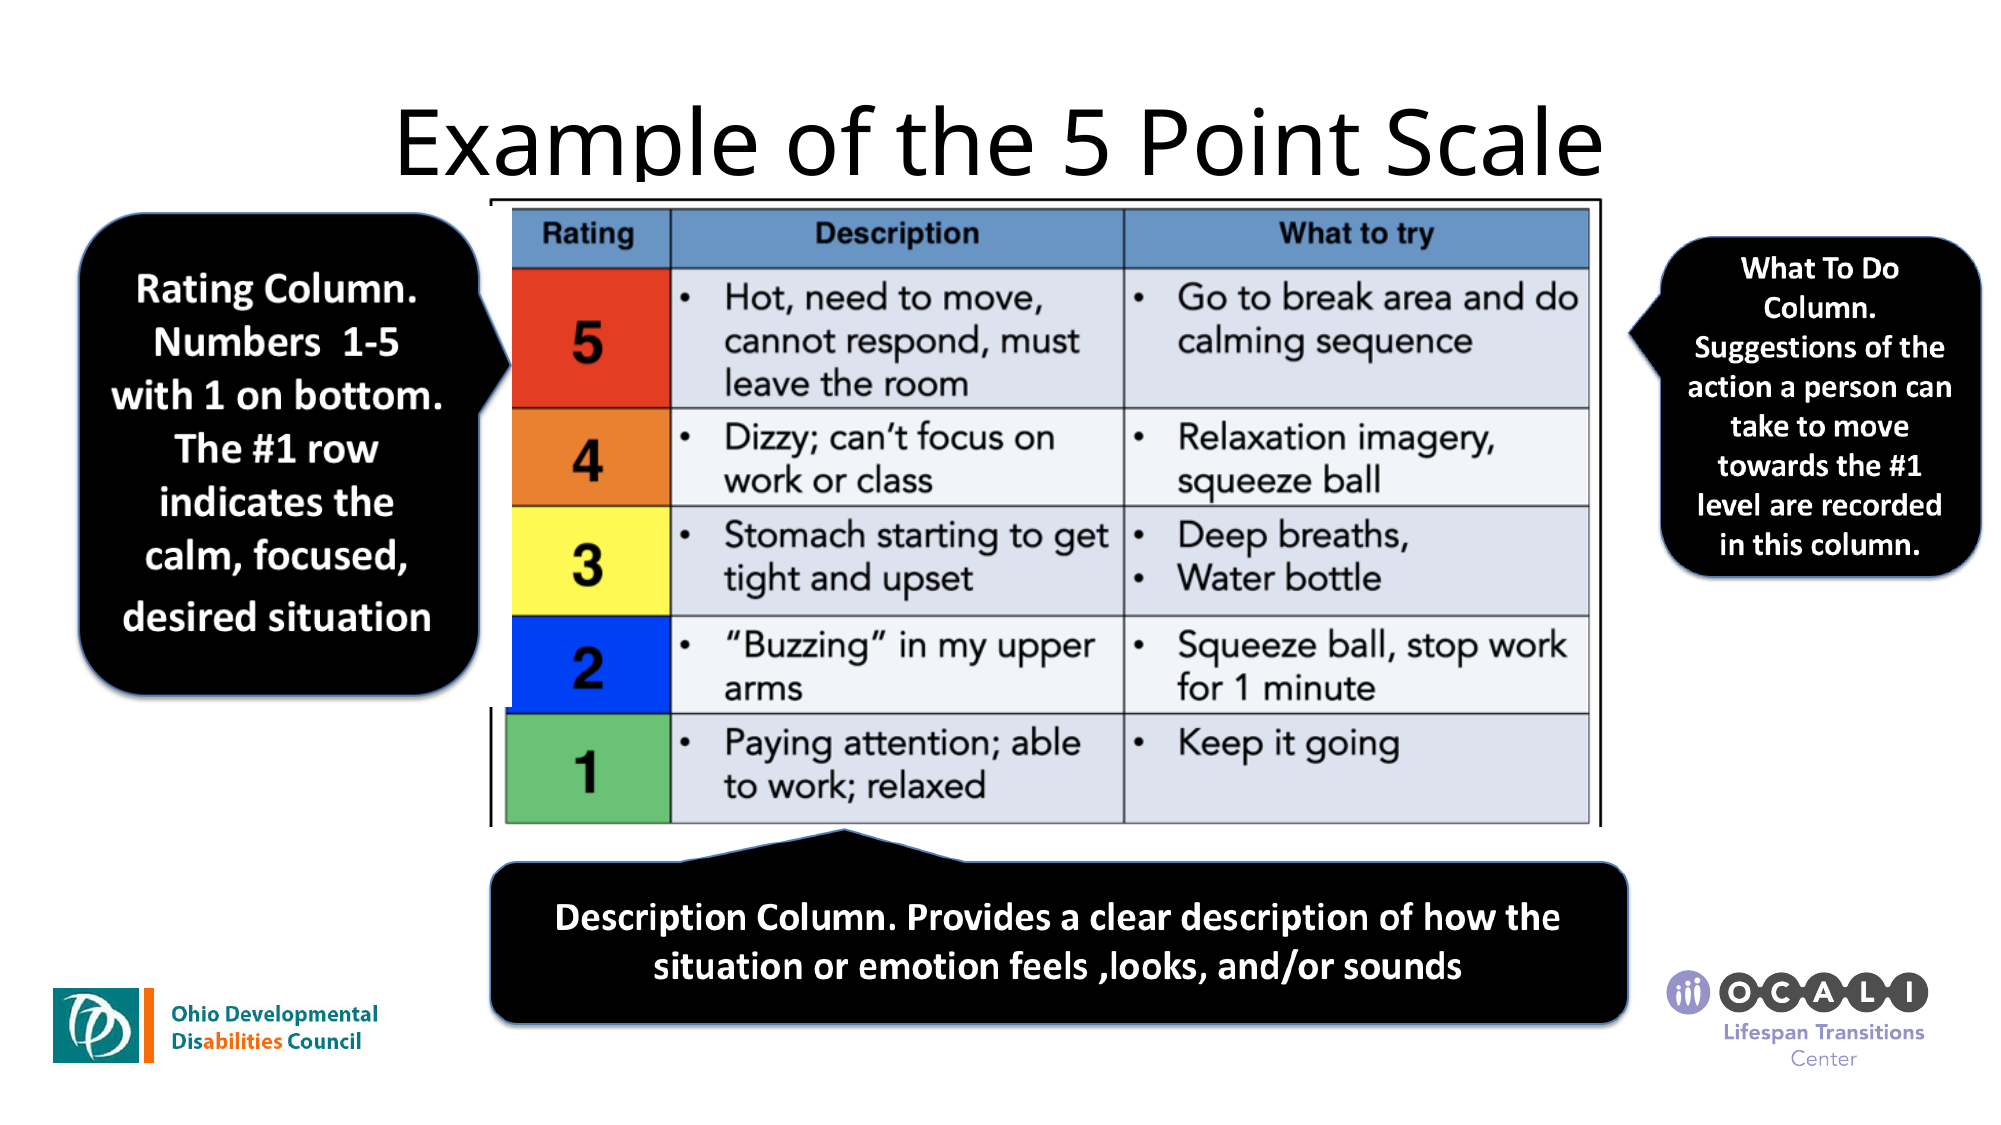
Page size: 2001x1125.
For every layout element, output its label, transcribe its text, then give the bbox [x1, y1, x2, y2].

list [461, 181, 1631, 826]
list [1603, 225, 1993, 592]
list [444, 827, 1648, 1046]
picture [1661, 965, 1935, 1071]
title Example of the 5 Point Scale [99, 45, 1900, 223]
picture [42, 988, 547, 1071]
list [49, 205, 513, 708]
